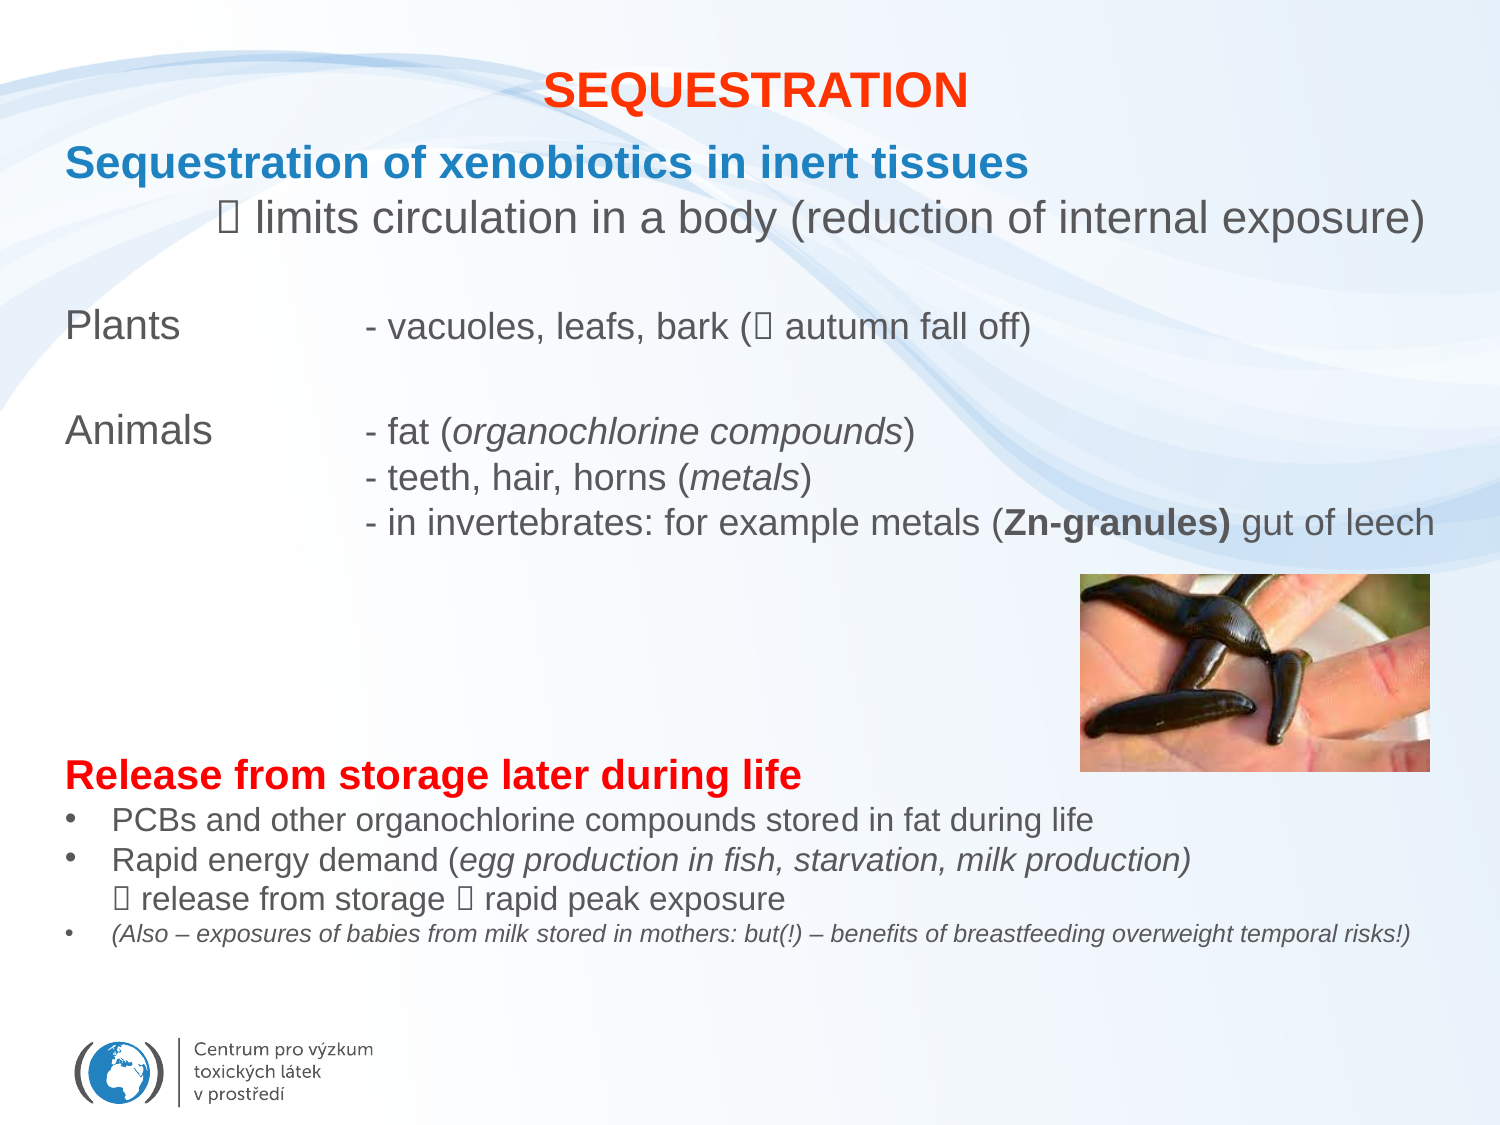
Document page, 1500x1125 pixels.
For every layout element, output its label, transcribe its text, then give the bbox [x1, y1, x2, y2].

text_box SEQUESTRATION [49, 49, 1463, 125]
picture [0, 0, 1500, 1125]
picture [1080, 574, 1431, 772]
text_box Sequestration of xenobiotics in inert tissues  limits circulation in a body (reduction of internal exposure) Plants - vacuoles, leafs, bark ( autumn fall off) Animals - fat (organochlorine compounds) - teeth, hair, horns (metals) - in invertebrates: for example metals (Zn-granules) gut of leech Release from storage later during life PCBs and other organochlorine compounds stored in fat during life Rapid energy demand (egg production in fish, starvation, milk production)  release from storage  rapid peak exposure (Also – exposures of babies from milk stored in mothers: but(!) – benefits of breastfeeding overweight temporal risks!) [50, 125, 1500, 955]
